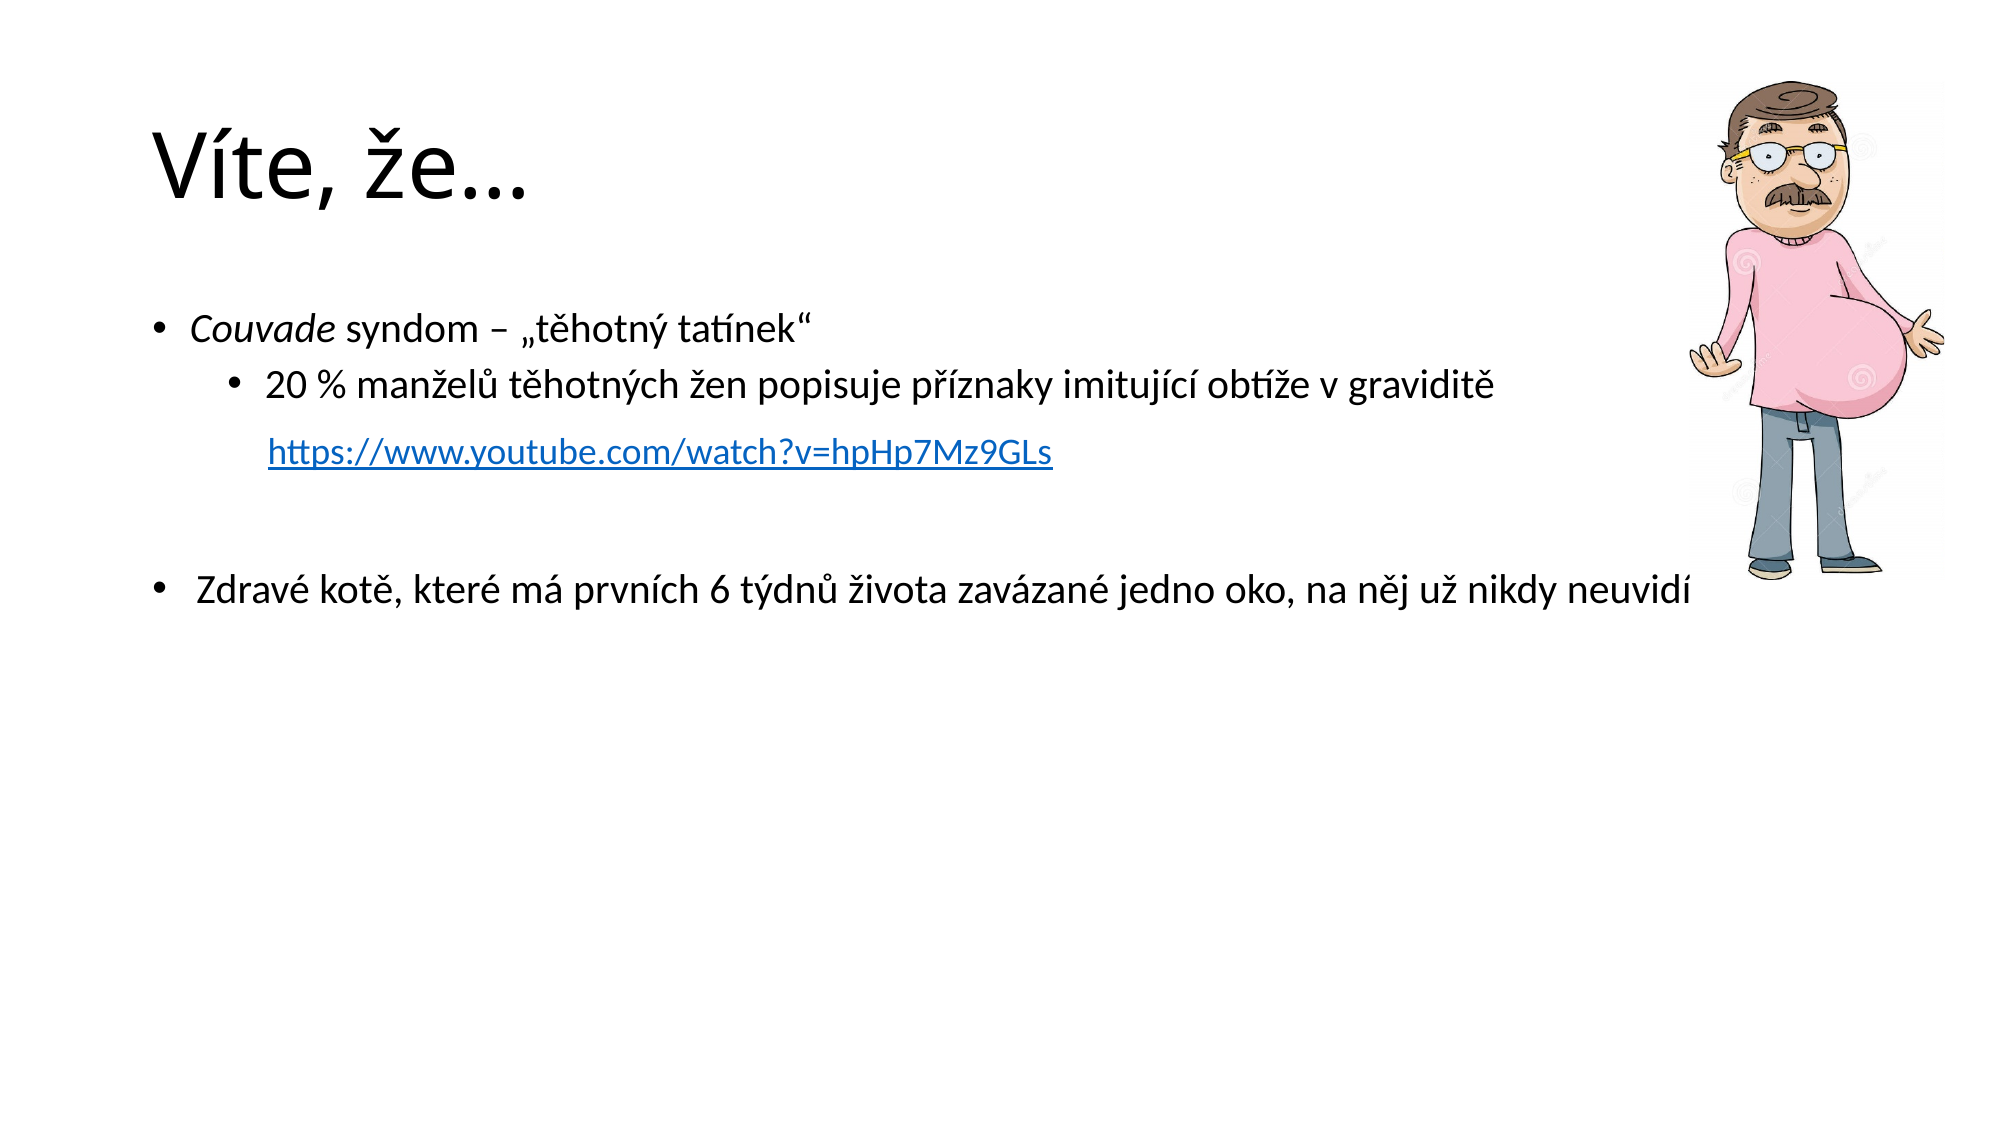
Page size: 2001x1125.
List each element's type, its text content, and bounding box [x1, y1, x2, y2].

title Víte, že… [137, 59, 1863, 278]
list Couvade syndom – „těhotný tatínek“ 20 % manželů těhotných žen popisuje příznaky imitující obtíže v graviditě Zdravé kotě, které má prvních 6 týdnů života zavázané jedno oko, na něj už nikdy neuvidí [137, 299, 1863, 1014]
picture [1689, 81, 1945, 580]
text_box https://www.youtube.com/watch?v=hpHp7Mz9GLs [252, 419, 1068, 480]
